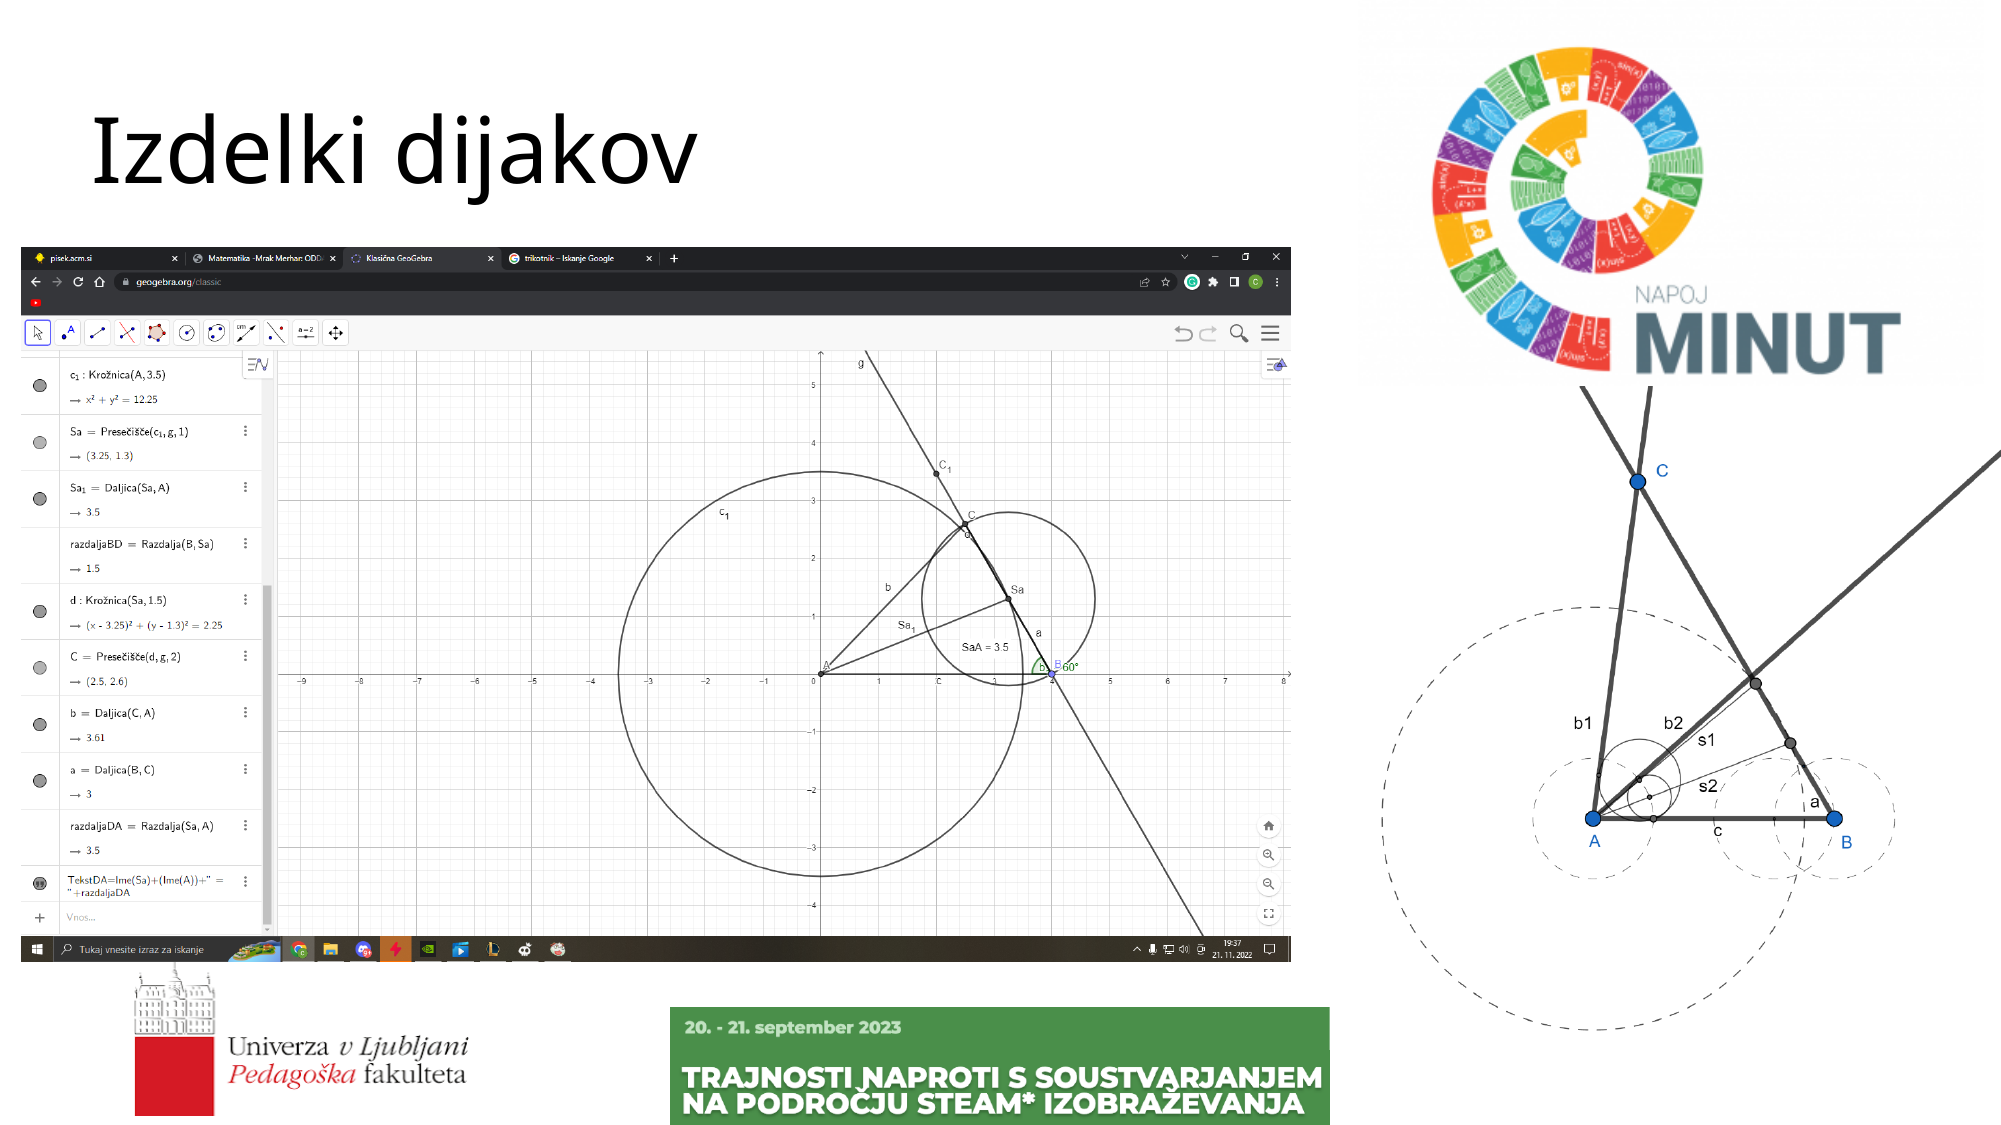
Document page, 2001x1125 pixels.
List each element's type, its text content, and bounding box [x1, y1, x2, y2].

text_box Izdelki dijakov [76, 96, 1802, 315]
picture [21, 247, 1291, 1116]
picture [670, 0, 2001, 1125]
